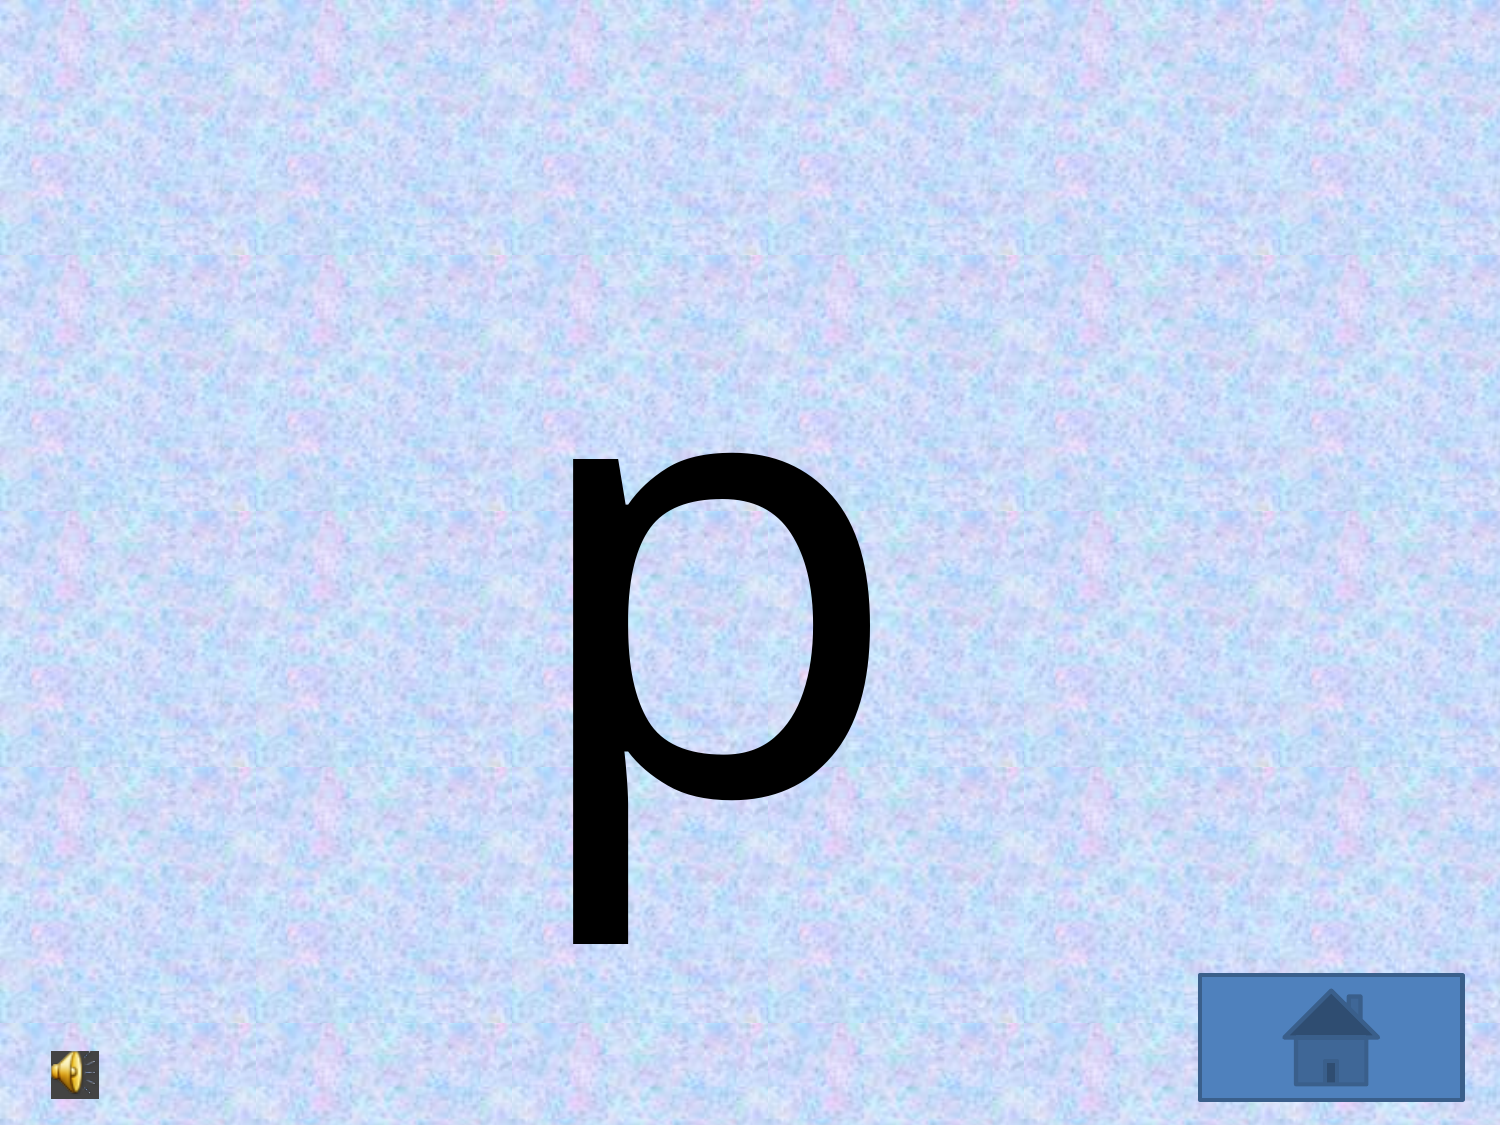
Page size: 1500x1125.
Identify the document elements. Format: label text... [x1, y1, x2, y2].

picture [0, 0, 1500, 1125]
text_box p [237, 162, 1188, 928]
text_box [1198, 973, 1465, 1102]
